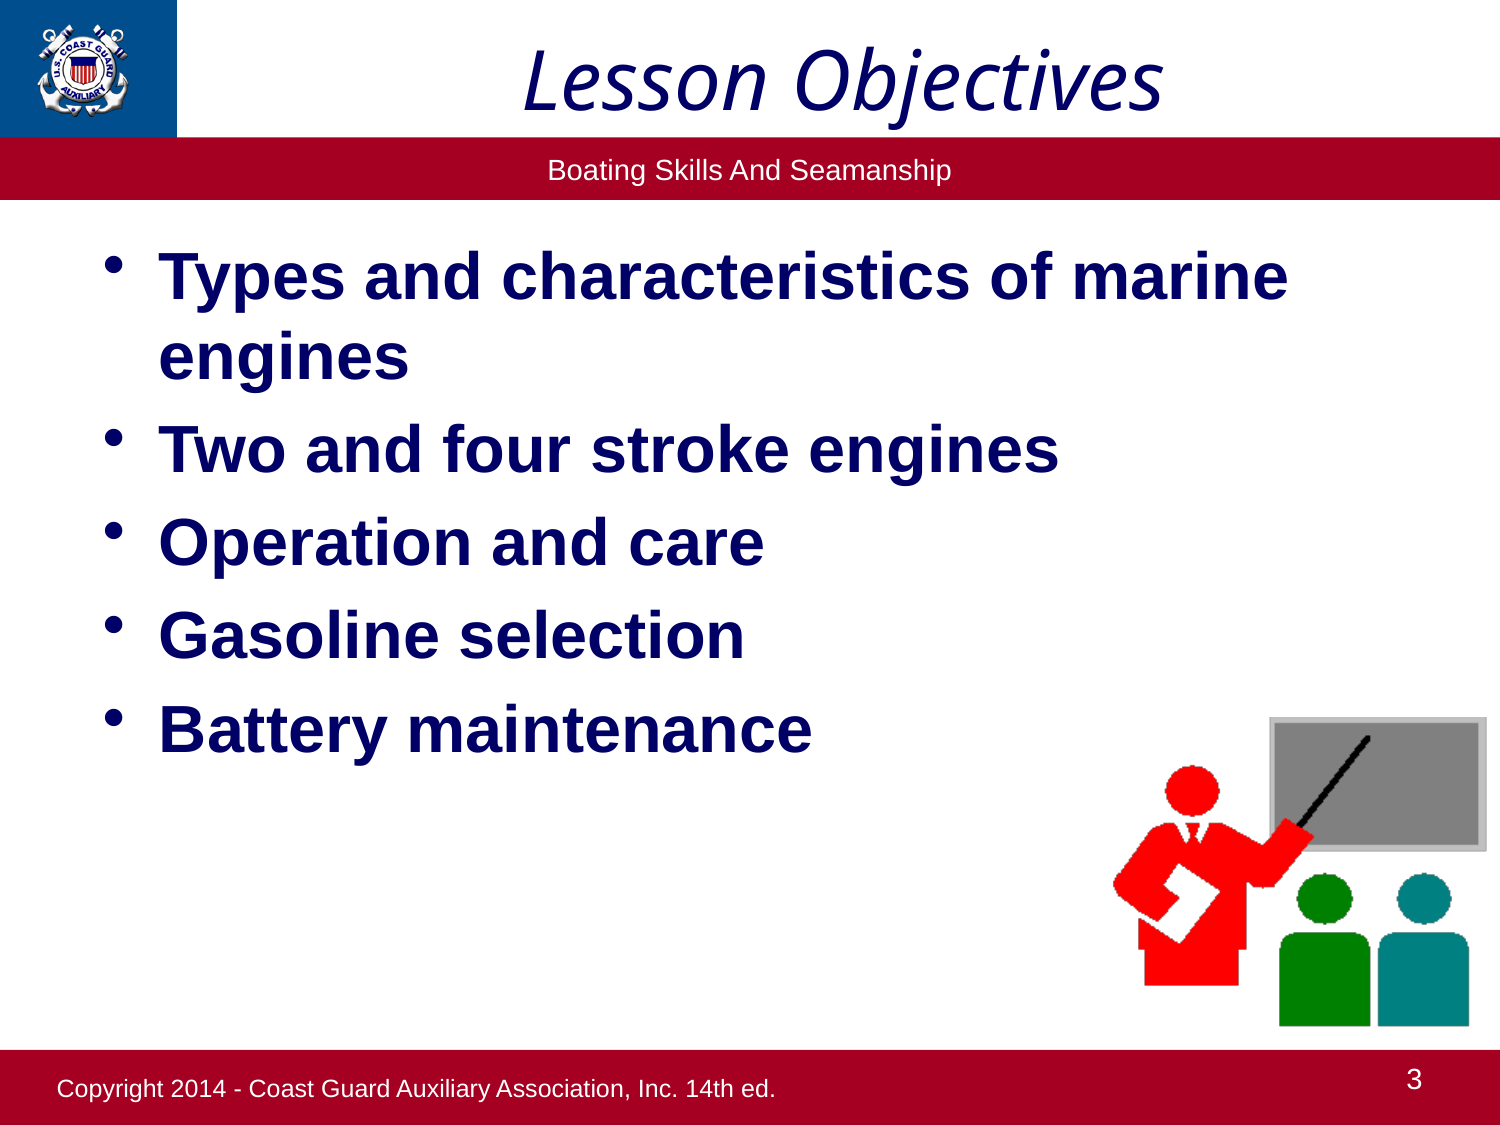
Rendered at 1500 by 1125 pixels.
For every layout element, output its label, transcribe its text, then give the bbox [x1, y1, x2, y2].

slide_number 3 [1124, 1037, 1438, 1104]
title Lesson Objectives [187, 24, 1500, 130]
picture [1112, 716, 1488, 1029]
picture [0, 0, 177, 137]
list Types and characteristics of marine engines Two and four stroke engines Operation and care Gasoline selection Battery maintenance [87, 224, 1413, 1038]
